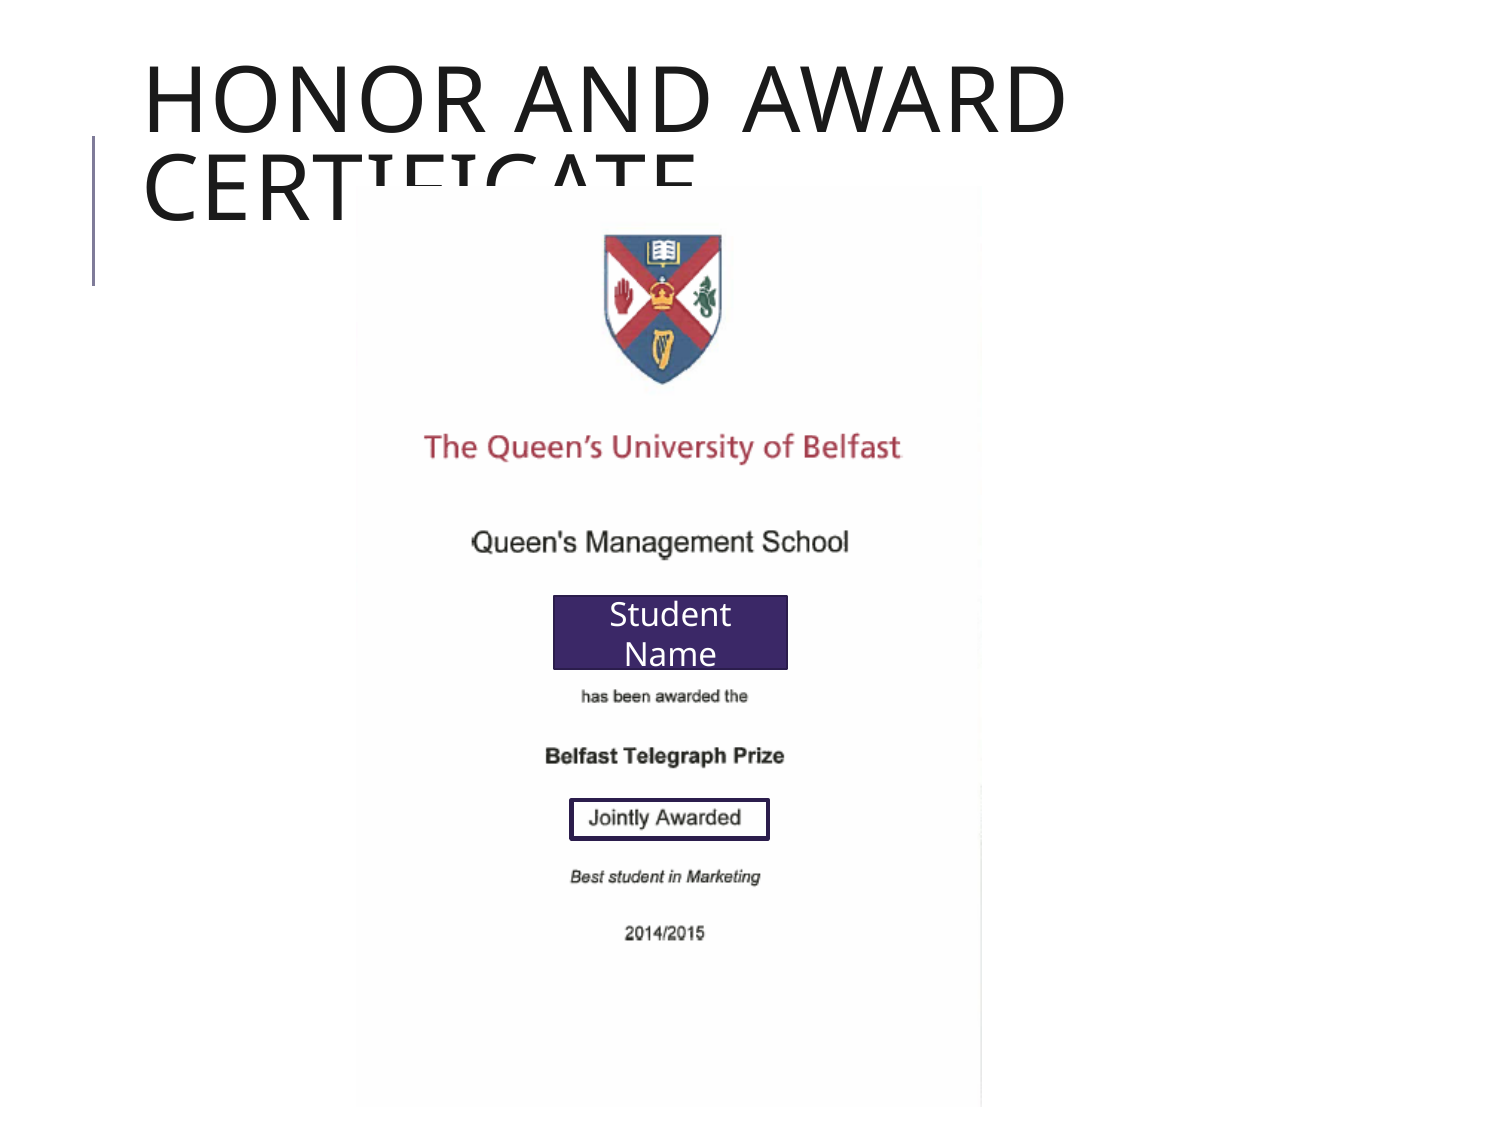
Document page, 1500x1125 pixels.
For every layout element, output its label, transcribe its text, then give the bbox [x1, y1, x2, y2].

title Honor and award certificate [126, 96, 1322, 204]
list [356, 186, 982, 1108]
